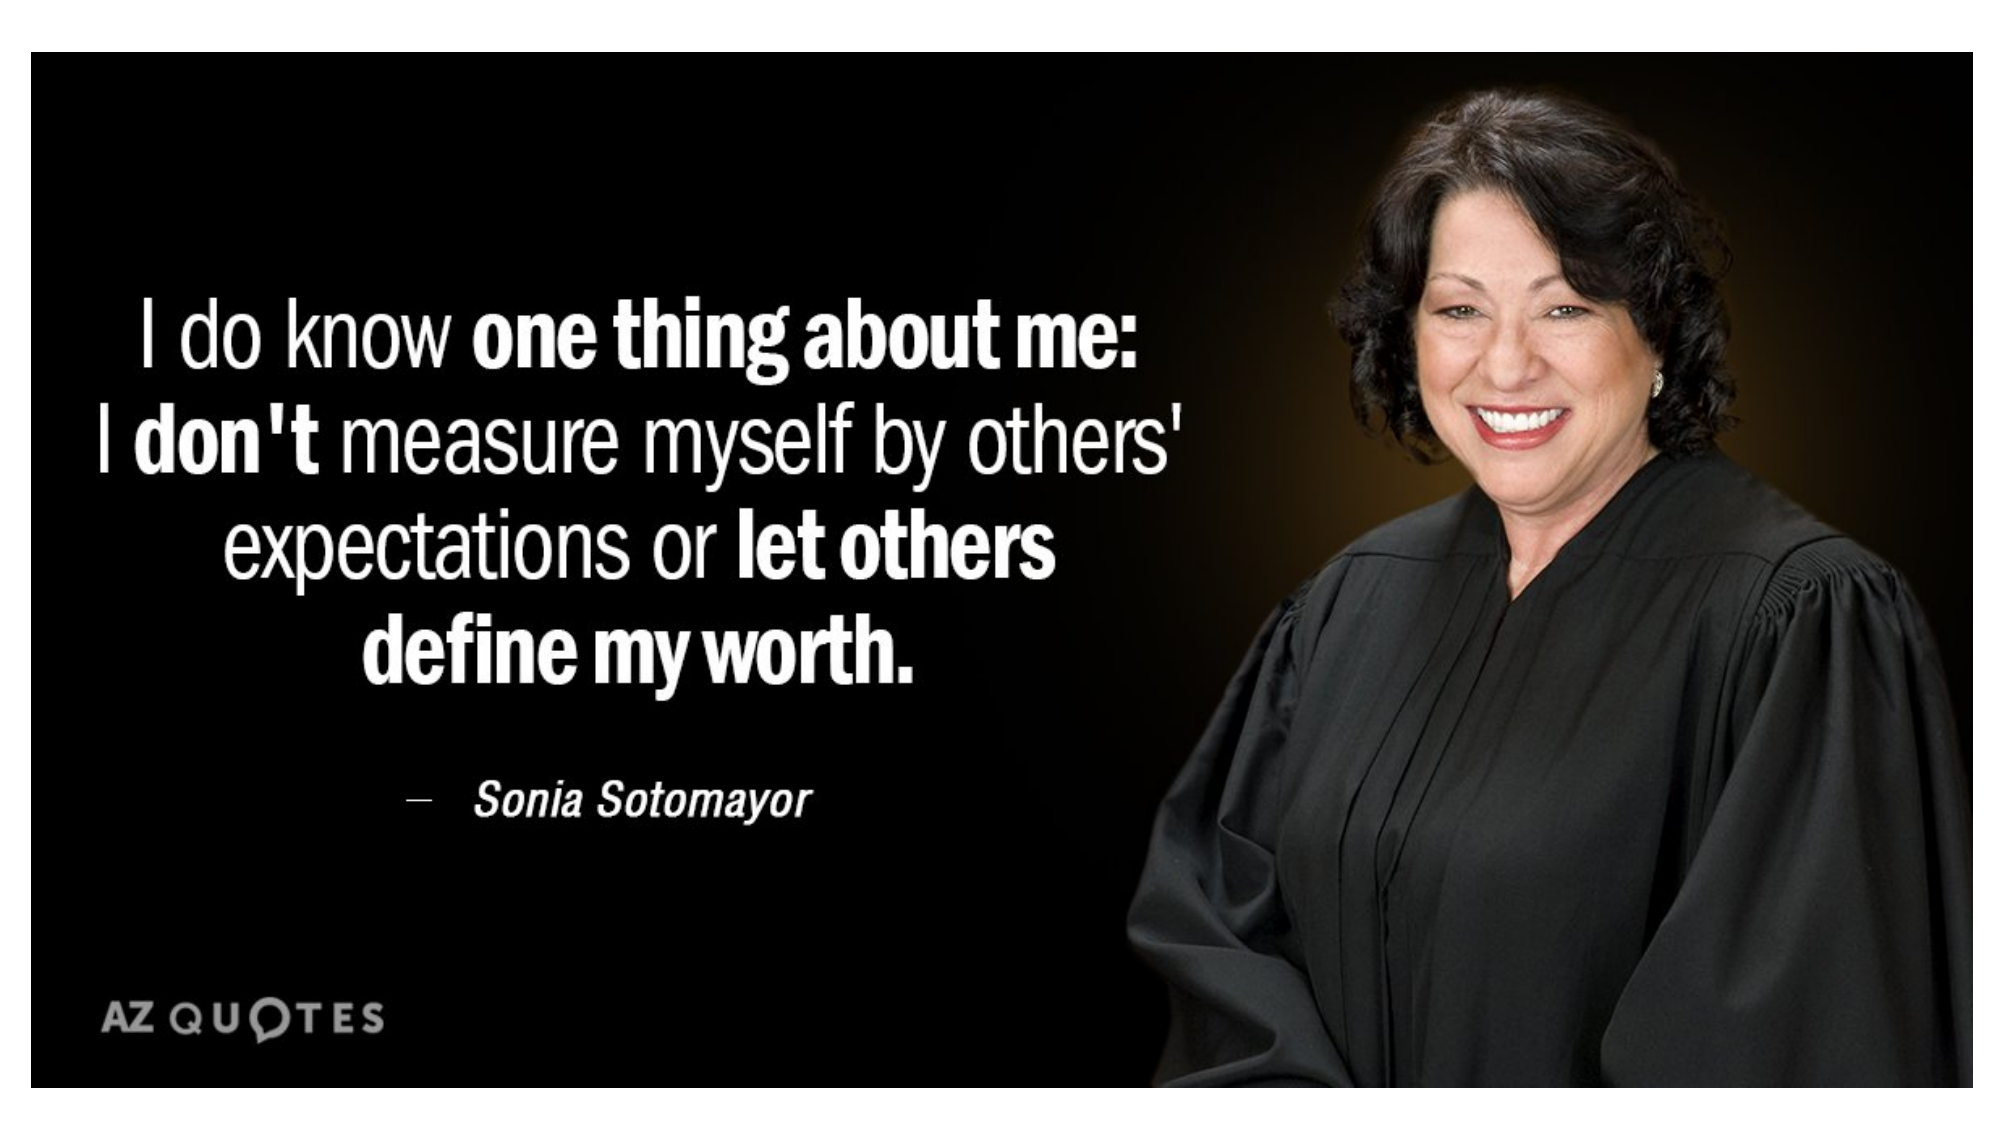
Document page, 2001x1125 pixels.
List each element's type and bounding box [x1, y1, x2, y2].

picture [31, 52, 1973, 1088]
